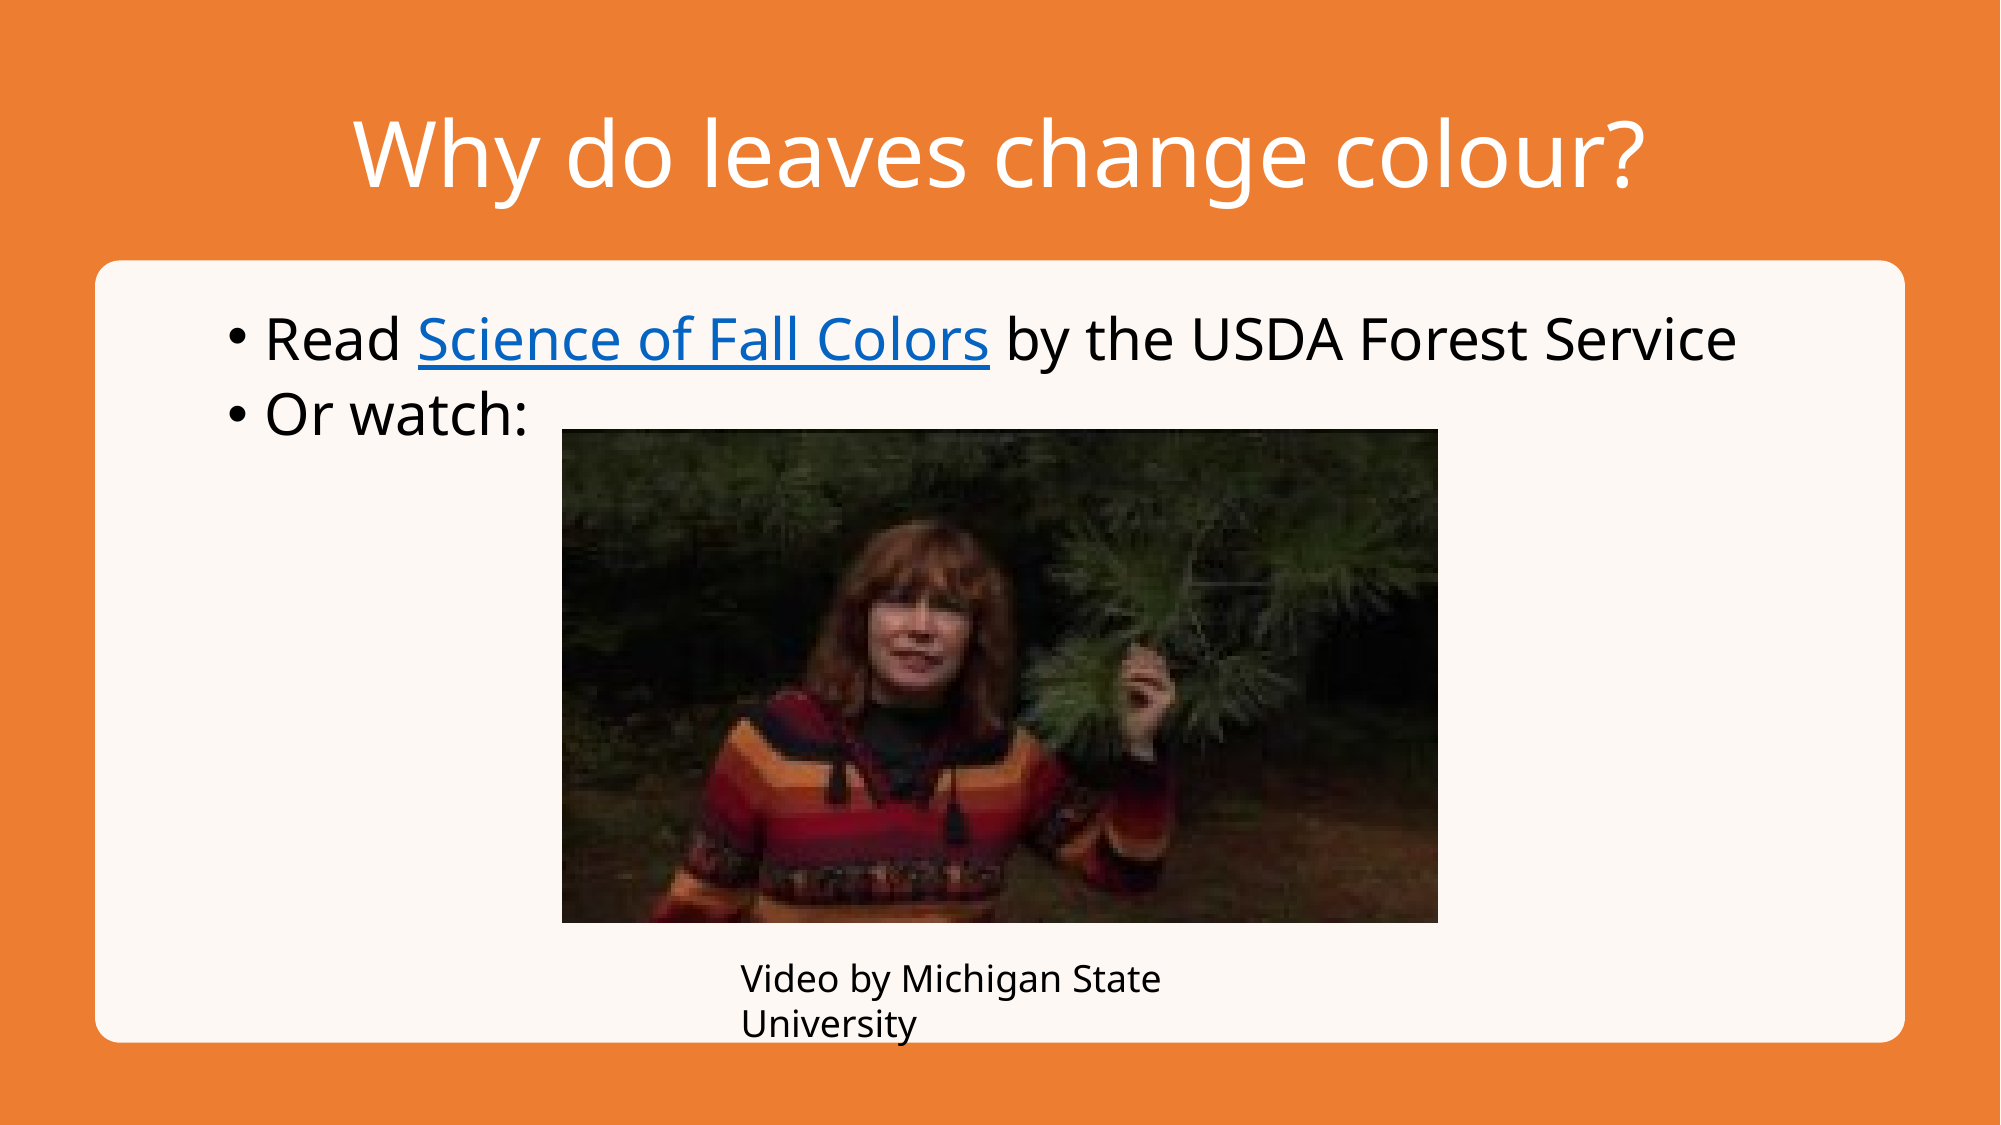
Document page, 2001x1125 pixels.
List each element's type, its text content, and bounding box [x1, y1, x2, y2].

list Read Science of Fall Colors by the USDA Forest Service Or watch: [137, 296, 1863, 479]
text_box Video by Michigan State University [650, 947, 1349, 1053]
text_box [561, 428, 1439, 924]
text_box [94, 259, 1906, 1044]
text_box [0, 0, 2000, 1125]
title Why do leaves change colour? [137, 75, 1863, 241]
